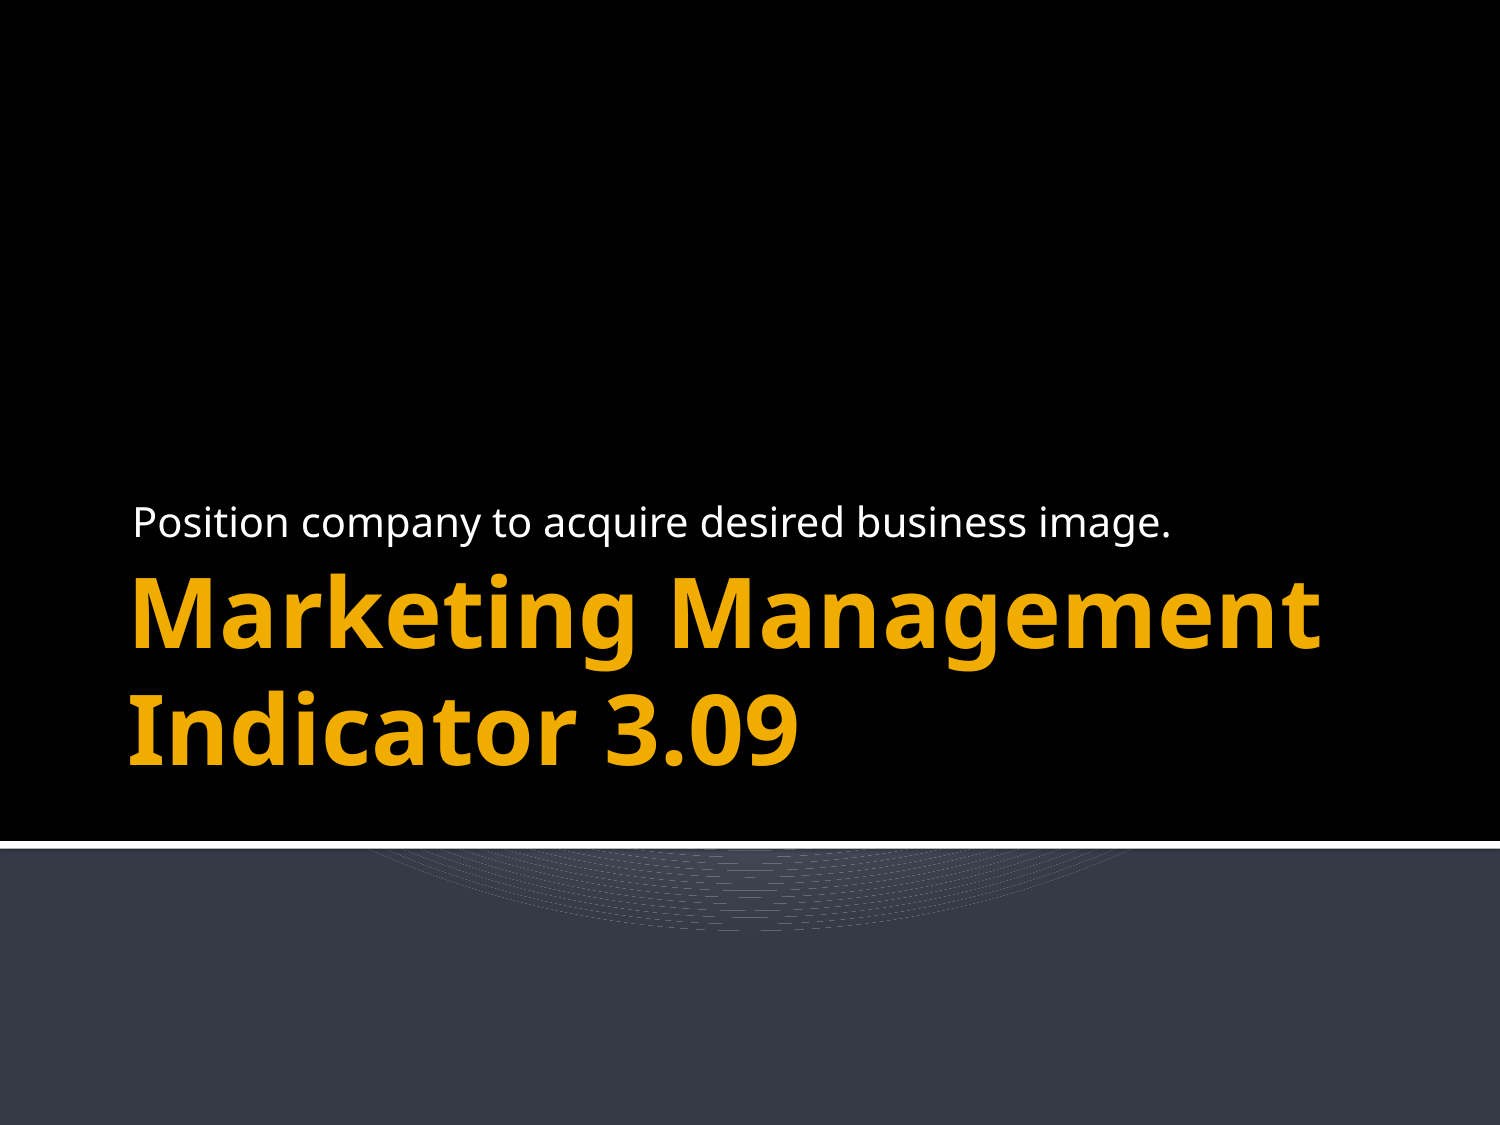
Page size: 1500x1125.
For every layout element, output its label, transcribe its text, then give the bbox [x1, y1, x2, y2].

subtitle Position company to acquire desired business image. [112, 299, 1438, 546]
title Marketing Management Indicator 3.09 [112, 550, 1438, 825]
